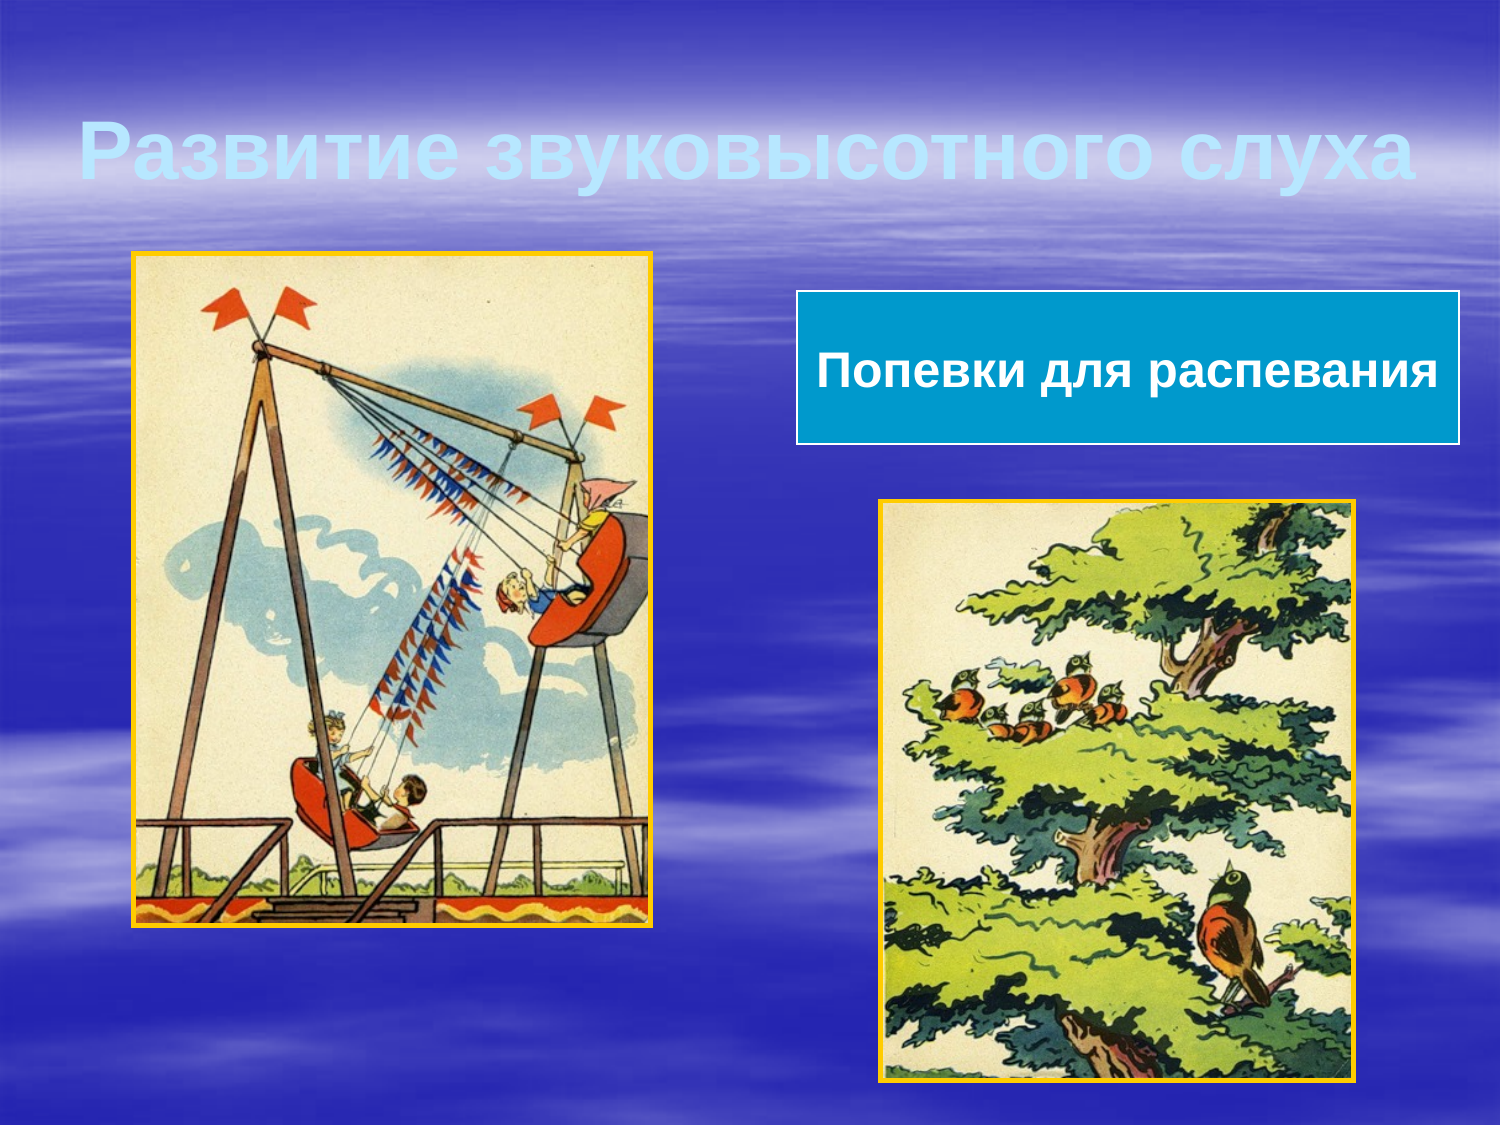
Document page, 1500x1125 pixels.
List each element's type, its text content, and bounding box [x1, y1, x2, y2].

picture [135, 255, 649, 924]
title Развитие звуковысотного слуха [49, 37, 1446, 256]
picture [882, 503, 1352, 1079]
text_box Попевки для распевания [797, 290, 1459, 445]
